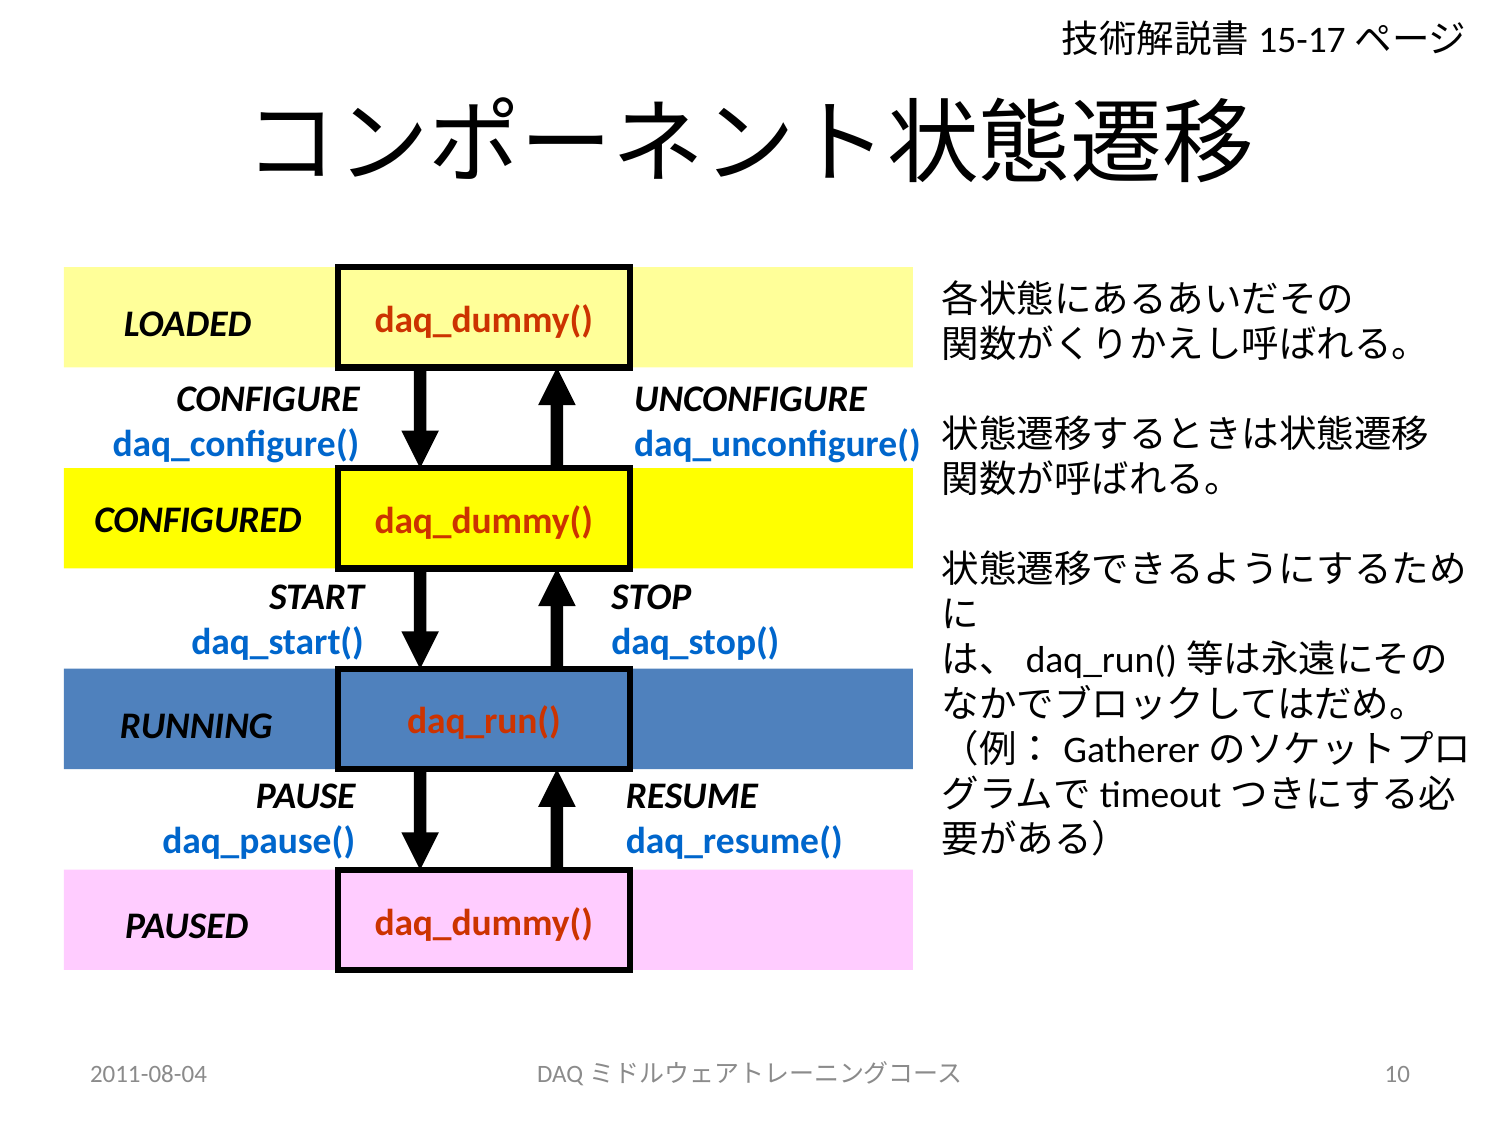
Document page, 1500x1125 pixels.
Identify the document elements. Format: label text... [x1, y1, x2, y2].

text_box 各状態にあるあいだその 関数がくりかえし呼ばれる。 状態遷移するときは状態遷移 関数が呼ばれる。 状態遷移できるようにするために は、daq_run()等は永遠にそのなかでブロックしてはだめ。 （例：Gathererのソケットプログラムでtimeoutつきにする必要がある） [964, 267, 1500, 867]
slide_number 10 [1074, 1042, 1425, 1103]
title コンポーネント状態遷移 [75, 45, 1425, 233]
text_box 技術解説書15-17ページ [1047, 7, 1482, 67]
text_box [52, 266, 964, 971]
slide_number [75, 1042, 425, 1103]
footer DAQミドルウェアトレーニングコース [512, 1042, 988, 1103]
